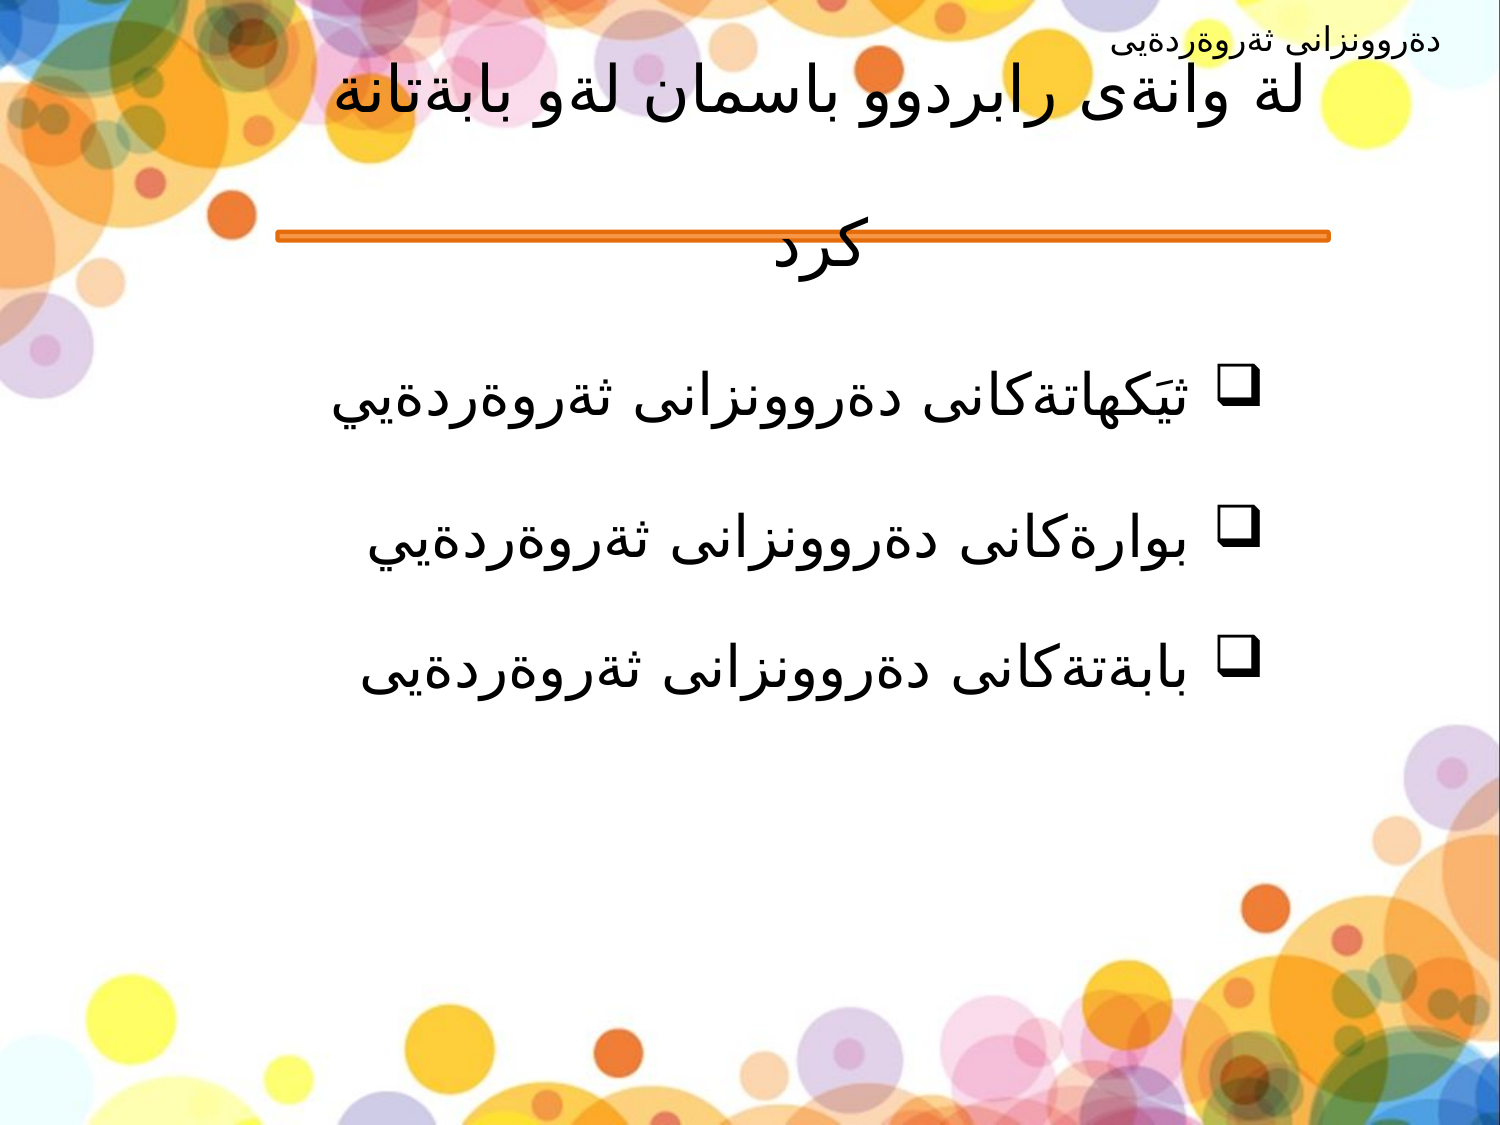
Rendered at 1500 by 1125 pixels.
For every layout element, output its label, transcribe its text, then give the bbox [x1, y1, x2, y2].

picture [0, 0, 1500, 1125]
text_box بوارةكانى دةروونزانى ثةروةردةيي [230, 491, 1281, 587]
title لة وانةى رابردوو باسمان لةو بابةتانة كرد [312, 66, 1329, 185]
text_box [275, 229, 1331, 243]
text_box بابةتةكانى دةروونزانى ثةروةردةيى [230, 621, 1281, 716]
subtitle دةروونزانى ثةروةردةيى [1080, 0, 1471, 79]
text_box ثيَكهاتةكانى دةروونزانى ثةروةردةيي [230, 349, 1281, 445]
